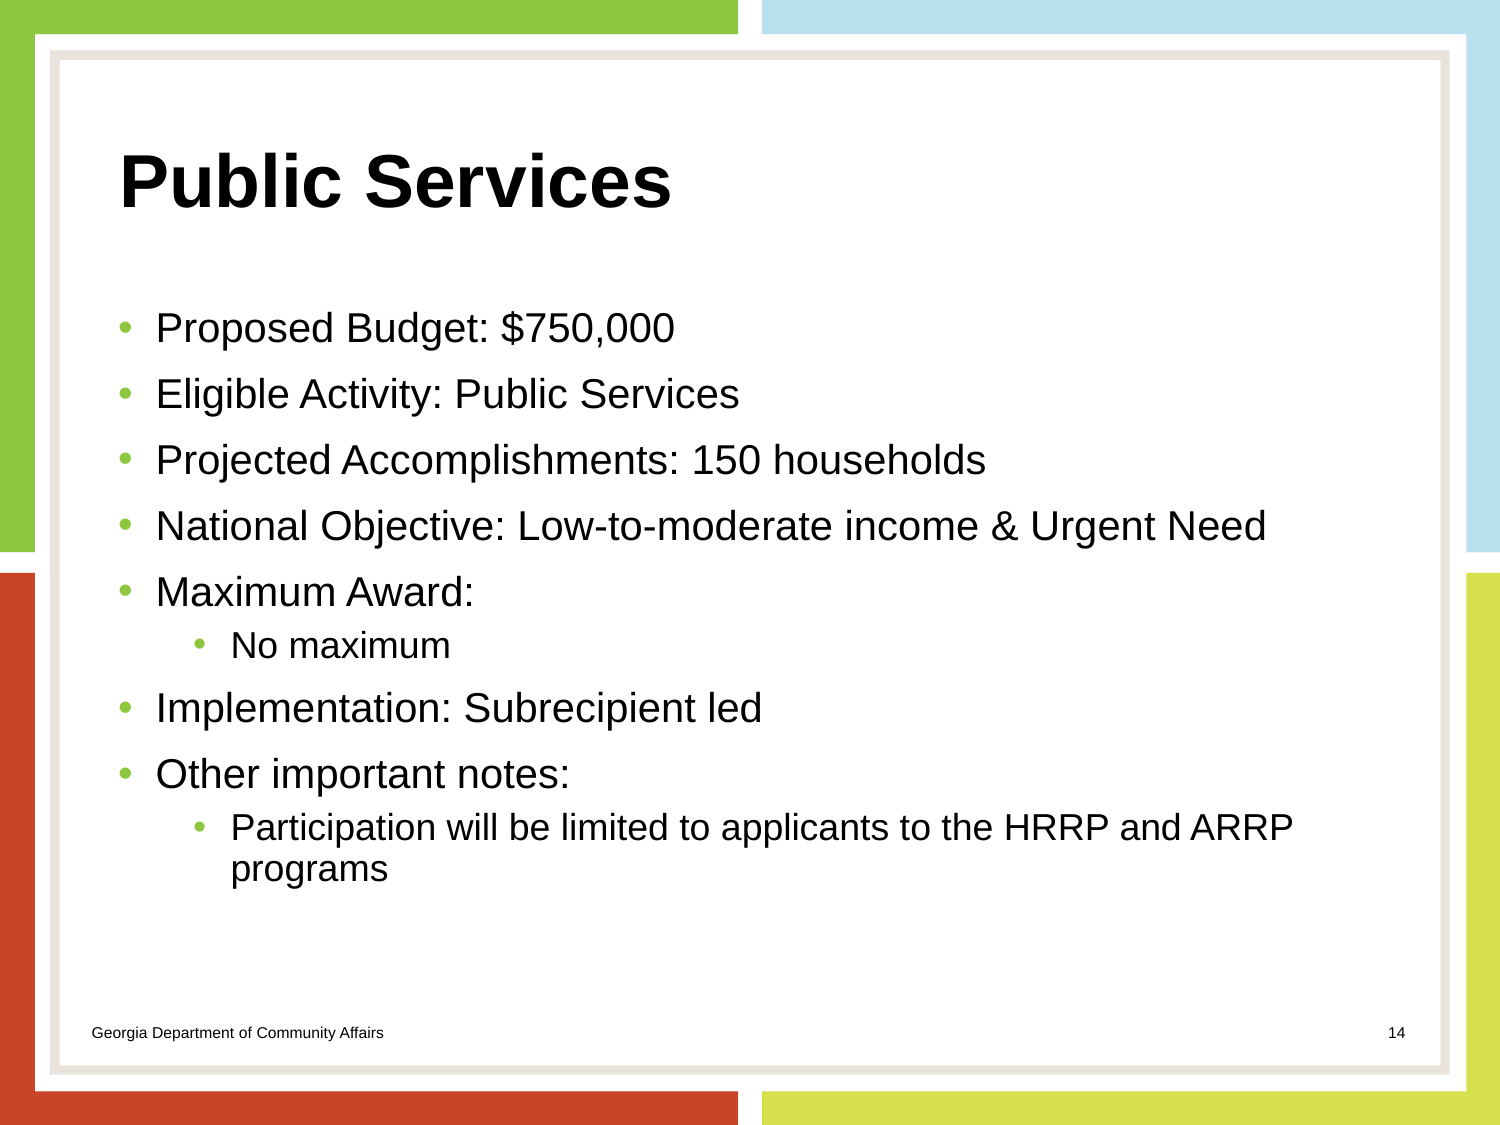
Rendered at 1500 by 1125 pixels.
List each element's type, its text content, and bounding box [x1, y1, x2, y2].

picture [0, 0, 1500, 1125]
list Proposed Budget: $750,000 Eligible Activity: Public Services Projected Accomplishments: 150 households National Objective: Low-to-moderate income & Urgent Need Maximum Award: No maximum Implementation: Subrecipient led Other important notes: Participation will be limited to applicants to the HRRP and ARRP programs [103, 299, 1397, 975]
title Public Services [104, 90, 1396, 278]
